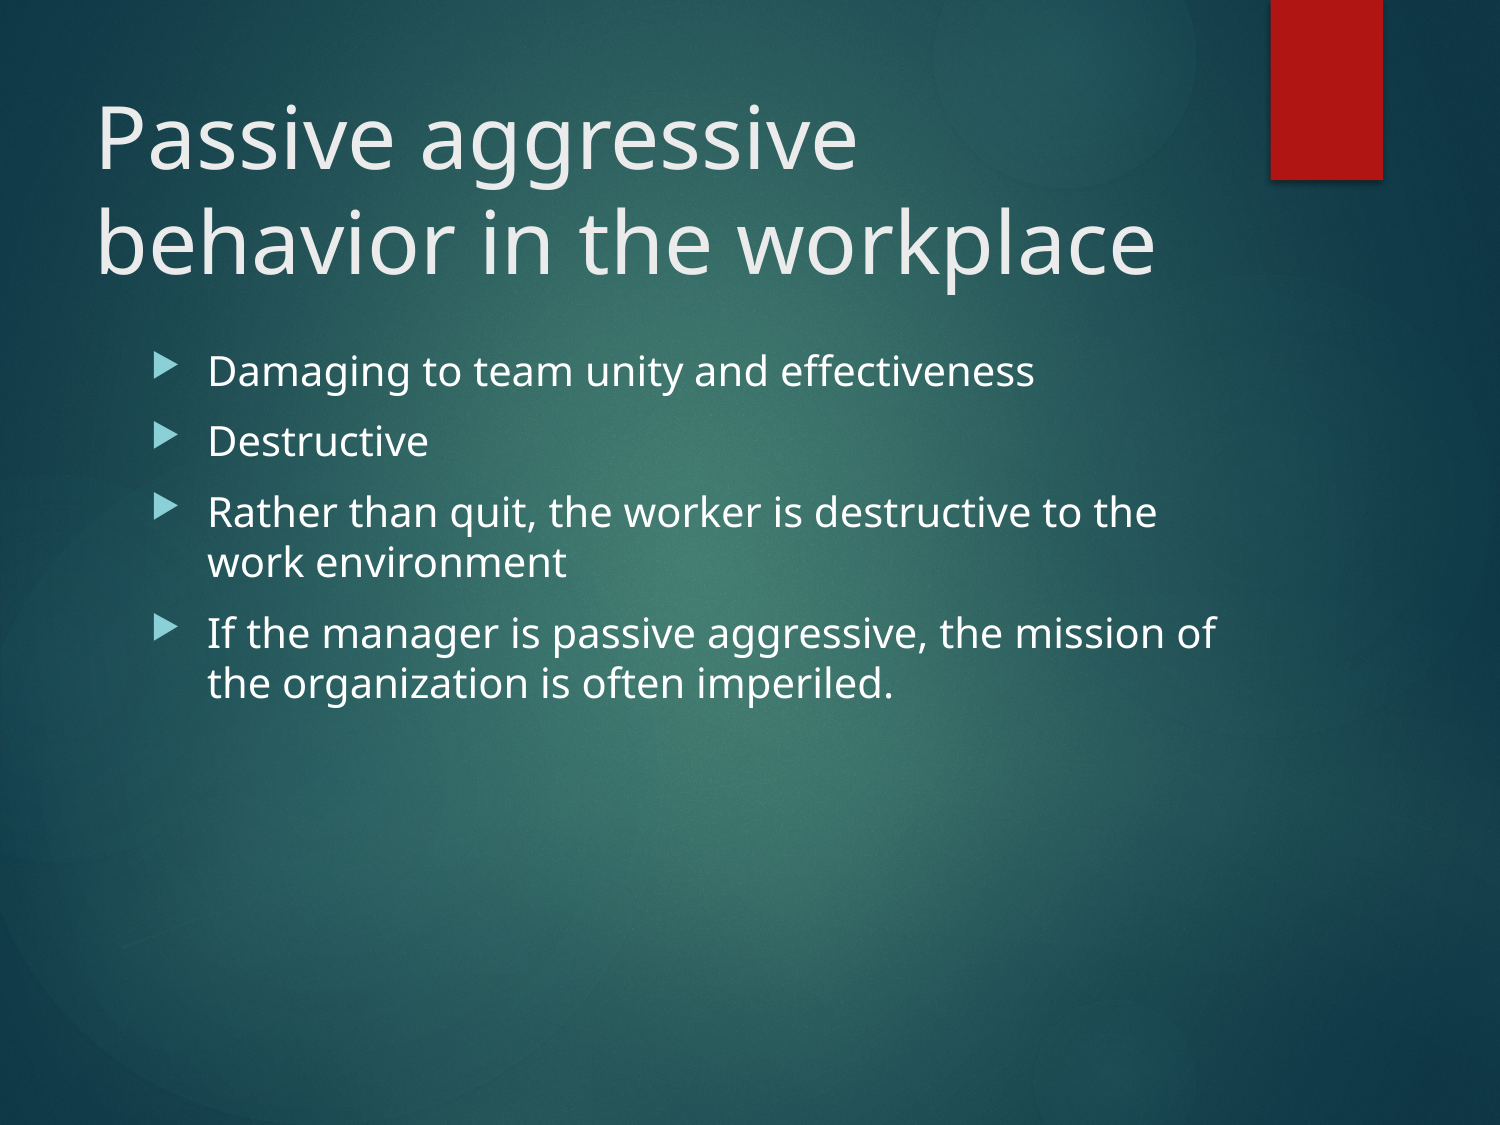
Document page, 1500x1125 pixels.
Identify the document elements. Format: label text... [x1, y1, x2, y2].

title Passive aggressive behavior in the workplace [79, 74, 1237, 304]
list Damaging to team unity and effectiveness Destructive Rather than quit, the worker is destructive to the work environment If the manager is passive aggressive, the mission of the organization is often imperiled. [135, 336, 1237, 1025]
